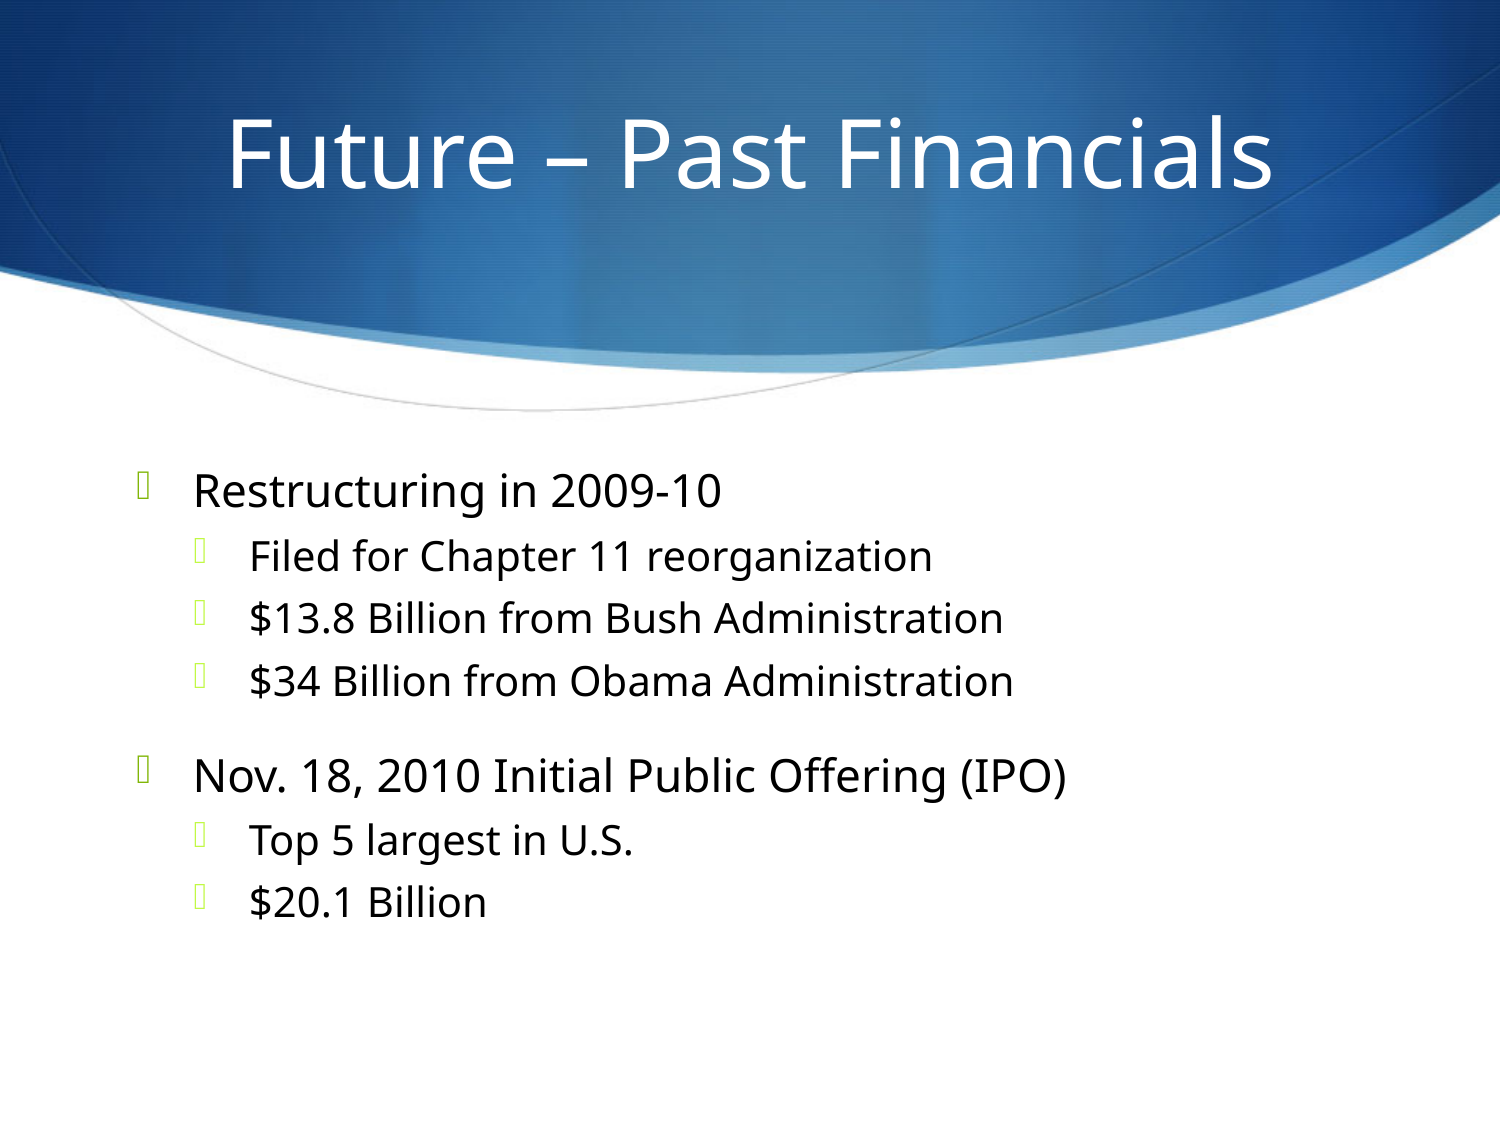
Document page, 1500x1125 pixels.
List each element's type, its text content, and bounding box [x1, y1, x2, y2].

title Future – Past Financials [75, 56, 1425, 245]
picture [0, 0, 1500, 1125]
list Restructuring in 2009-10 Filed for Chapter 11 reorganization $13.8 Billion from Bush Administration $34 Billion from Obama Administration Nov. 18, 2010 Initial Public Offering (IPO) Top 5 largest in U.S. $20.1 Billion [121, 454, 1379, 991]
